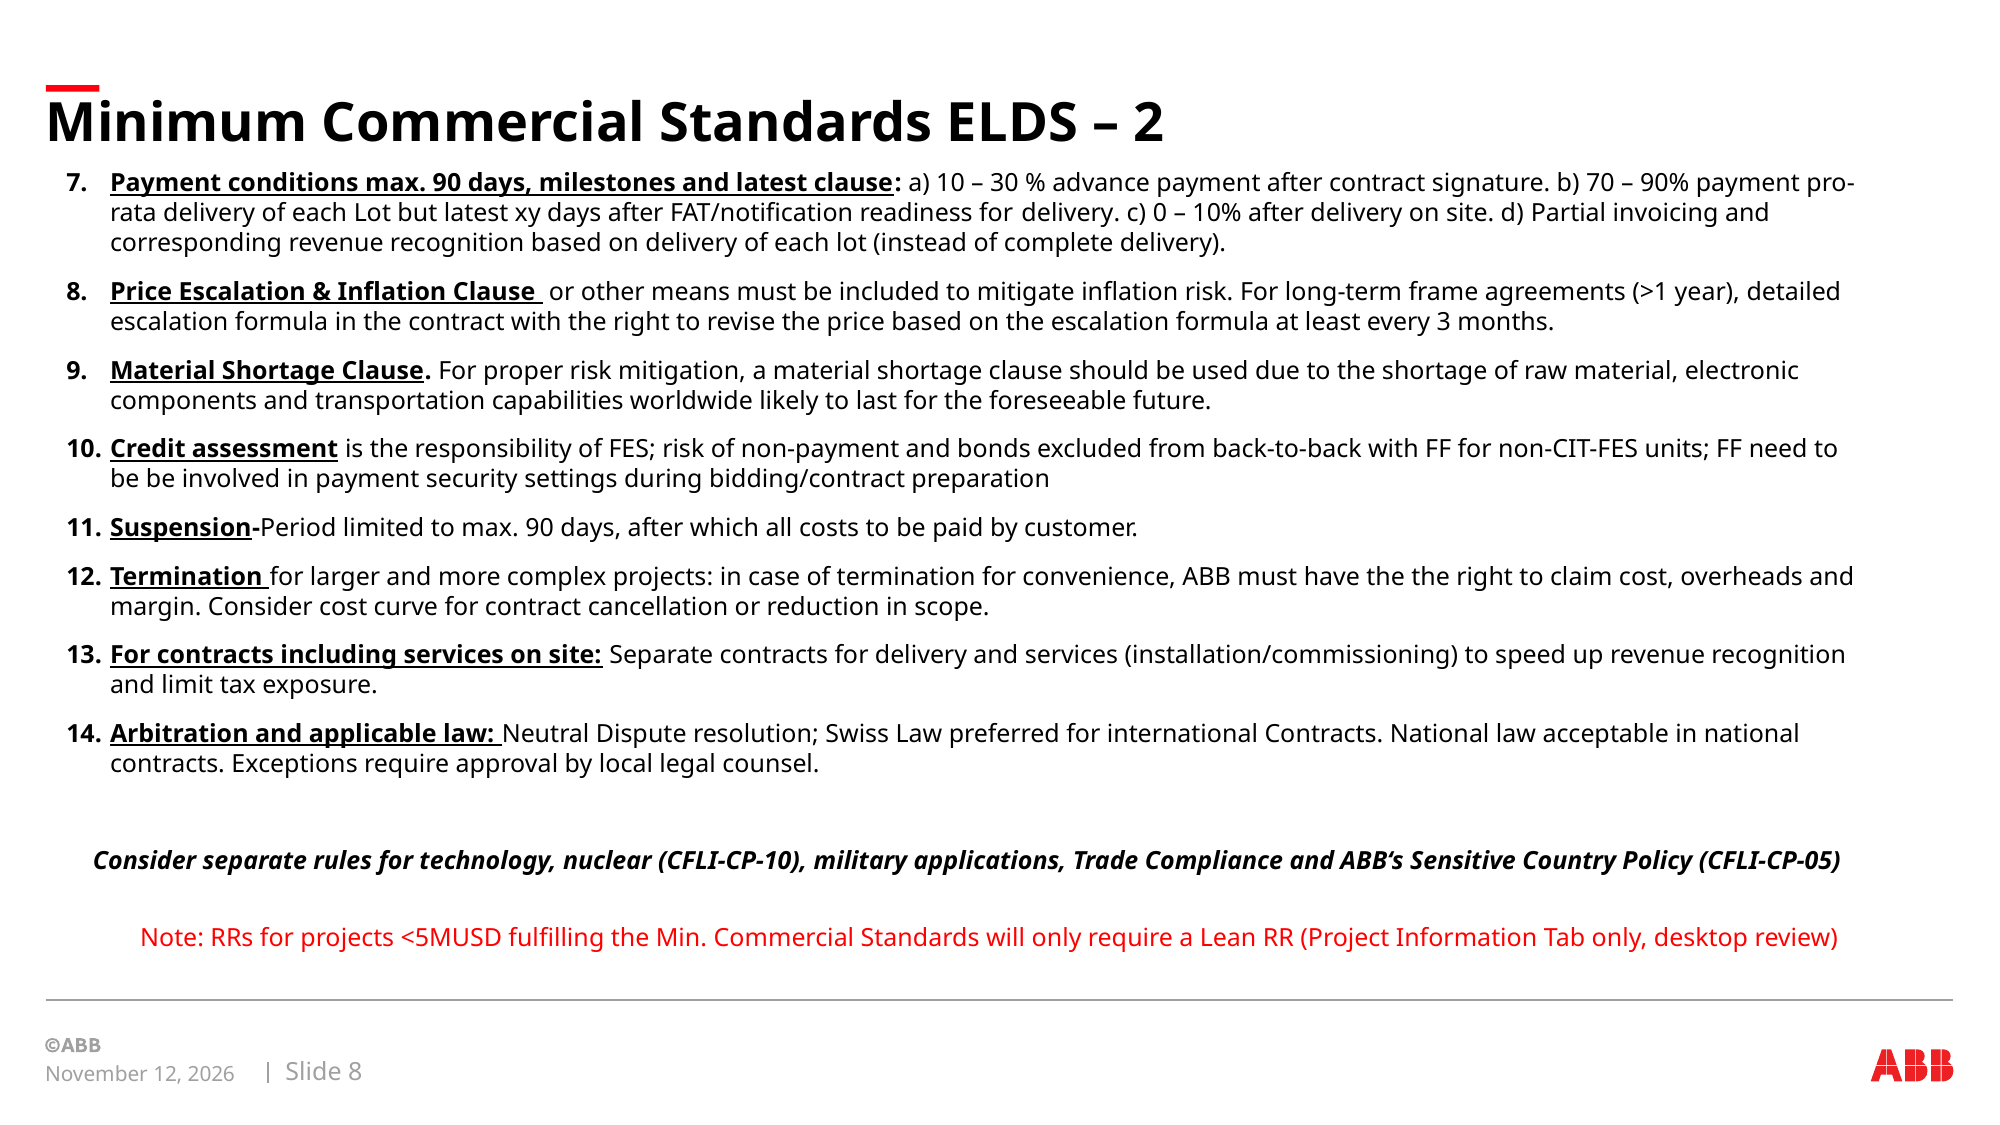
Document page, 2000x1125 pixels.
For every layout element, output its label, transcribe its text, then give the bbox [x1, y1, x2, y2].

title Minimum Commercial Standards ELDS – 2 [45, 87, 1954, 170]
slide_number Slide 8 [285, 1061, 397, 1084]
text_box Note: RRs for projects <5MUSD fulfilling the Min. Commercial Standards will only require a Lean RR (Project Information Tab only, desktop review) [128, 909, 279, 1060]
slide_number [44, 1064, 236, 1084]
list Payment conditions max. 90 days, milestones and latest clause: a) 10 – 30 % advance payment after contract signature. b) 70 – 90% payment pro-rata delivery of each Lot but latest xy days after FAT/notification readiness for delivery. c) 0 – 10% after delivery on site. d) Partial invoicing and corresponding revenue recognition based on delivery of each lot (instead of complete delivery). Price Escalation & Inflation Clause or other means must be included to mitigate inflation risk. For long-term frame agreements (>1 year), detailed escalation formula in the contract with the right to revise the price based on the escalation formula at least every 3 months. Material Shortage Clause. For proper risk mitigation, a material shortage clause should be used due to the shortage of raw material, electronic components and transportation capabilities worldwide likely to last for the foreseeable future. Credit assessment is the responsibility of FES; risk of non-payment and bonds excluded from back-to-back with FF for non-CIT-FES units; FF need to be be involved in payment security settings during bidding/contract preparation Suspension-Period limited to max. 90 days, after which all costs to be paid by customer. Termination for larger and more complex projects: in case of termination for convenience, ABB must have the the right to claim cost, overheads and margin. Consider cost curve for contract cancellation or reduction in scope. For contracts including services on site: Separate contracts for delivery and services (installation/commissioning) to speed up revenue recognition and limit tax exposure. Arbitration and applicable law: Neutral Dispute resolution; Swiss Law preferred for international Contracts. National law acceptable in national contracts. Exceptions require approval by local legal counsel. Consider separate rules for technology, nuclear (CFLI-CP-10), military applications, Trade Compliance and ABB‘s Sensitive Country Policy (CFLI-CP-05) [54, 155, 1882, 981]
